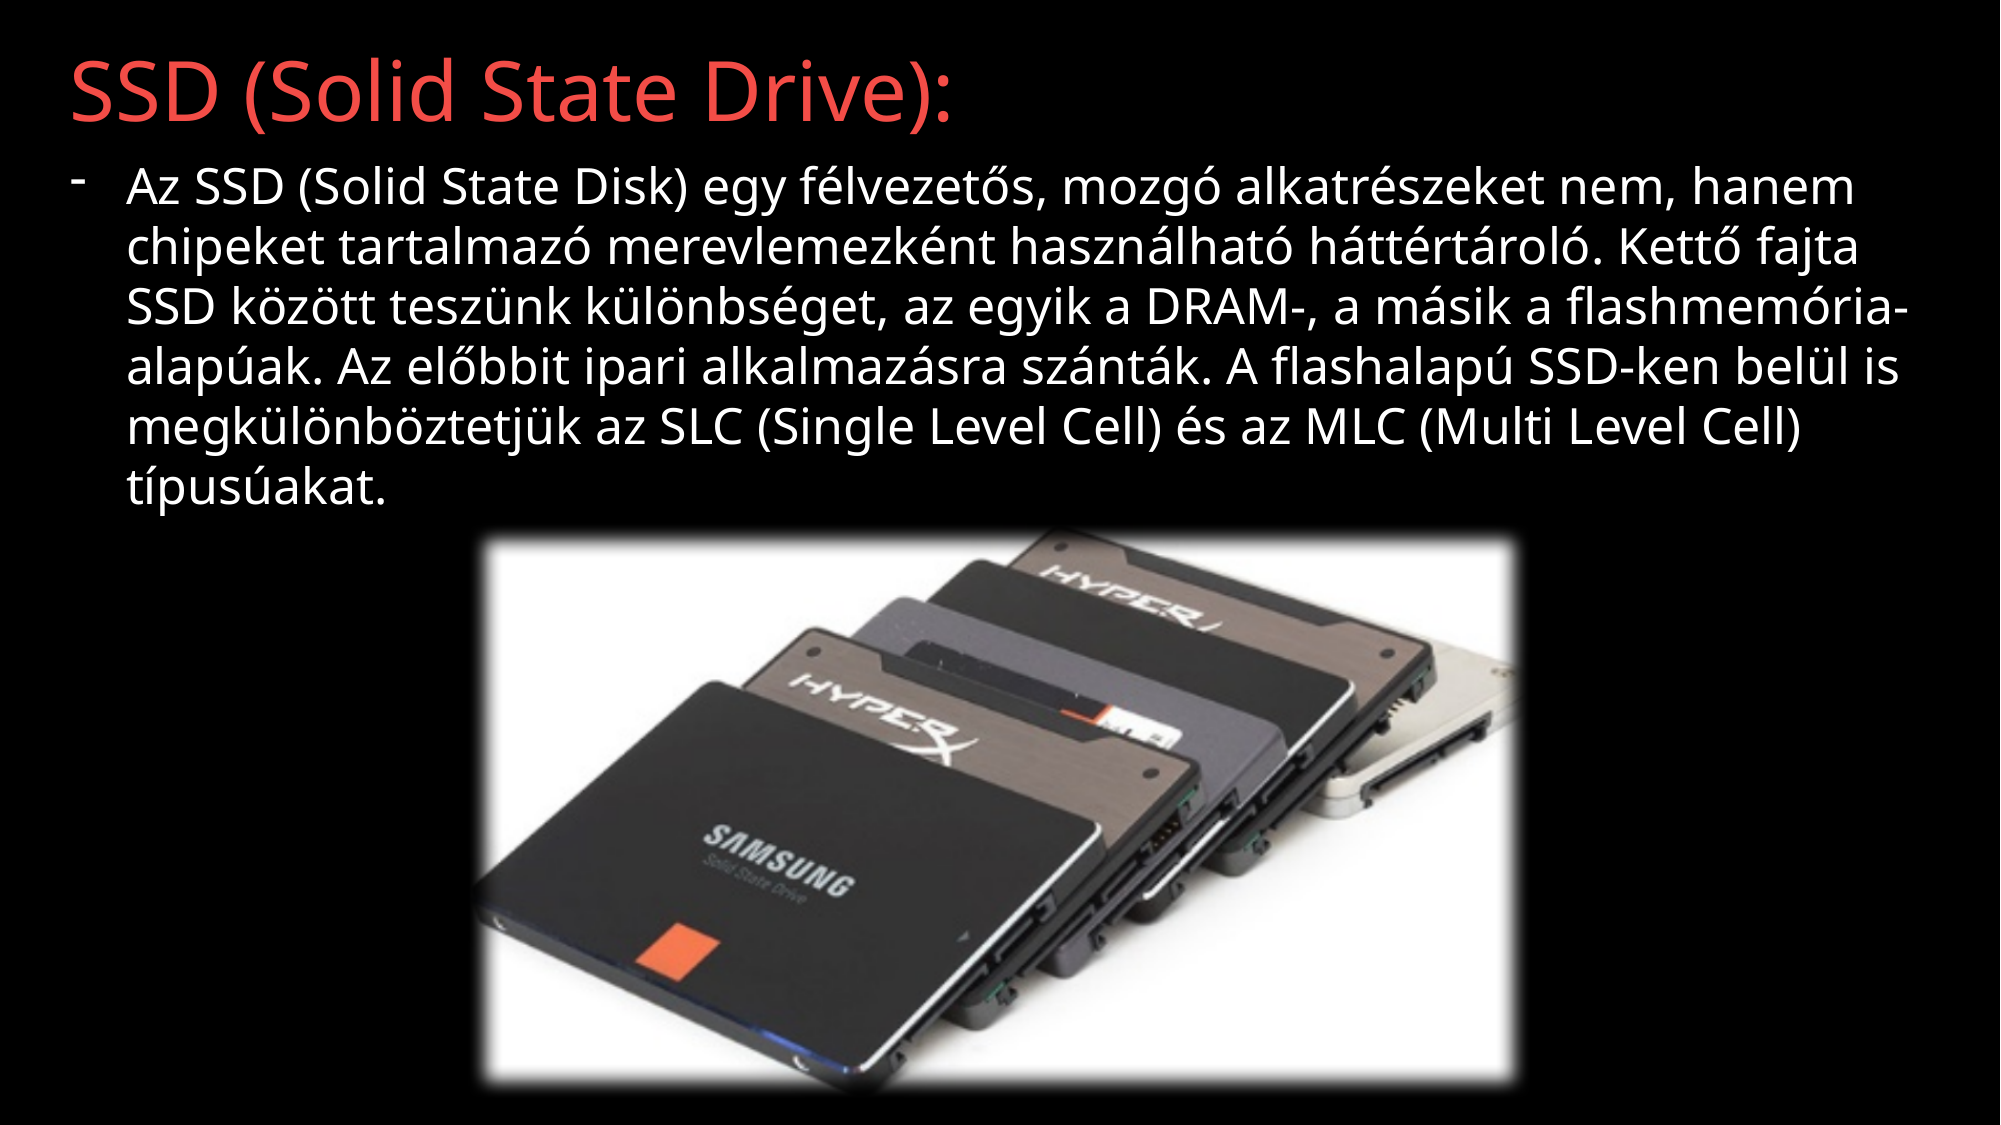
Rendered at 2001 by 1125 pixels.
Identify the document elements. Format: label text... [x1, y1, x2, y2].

text_box SSD (Solid State Drive): [55, 30, 1745, 146]
text_box Az SSD (Solid State Disk) egy félvezetős, mozgó alkatrészeket nem, hanem chipeket tartalmazó merevlemezként használható háttértároló. Kettő fajta SSD között teszünk különbséget, az egyik a DRAM-, a másik a flashmemória-alapúak. Az előbbit ipari alkalmazásra szánták. A flashalapú SSD-ken belül is megkülönböztetjük az SLC (Single Level Cell) és az MLC (Multi Level Cell) típusúakat. [54, 146, 1945, 522]
picture [468, 523, 1532, 1100]
